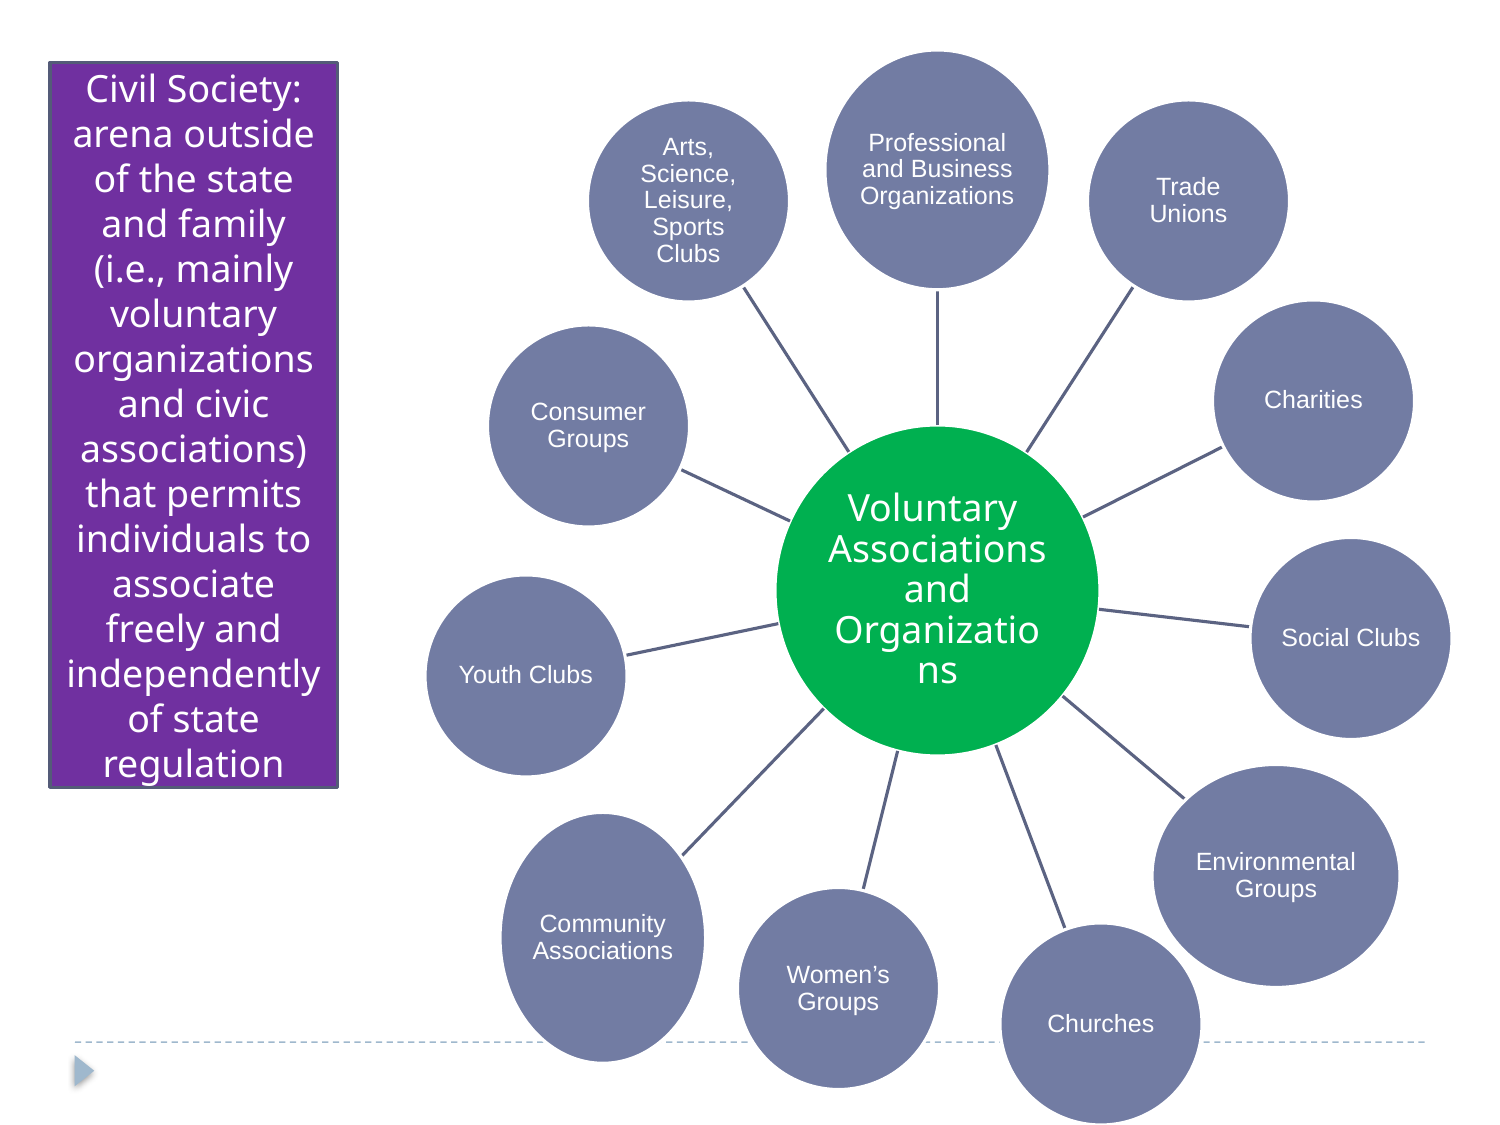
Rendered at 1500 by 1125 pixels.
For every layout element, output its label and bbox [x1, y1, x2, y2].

text_box [0, 0, 1500, 1125]
